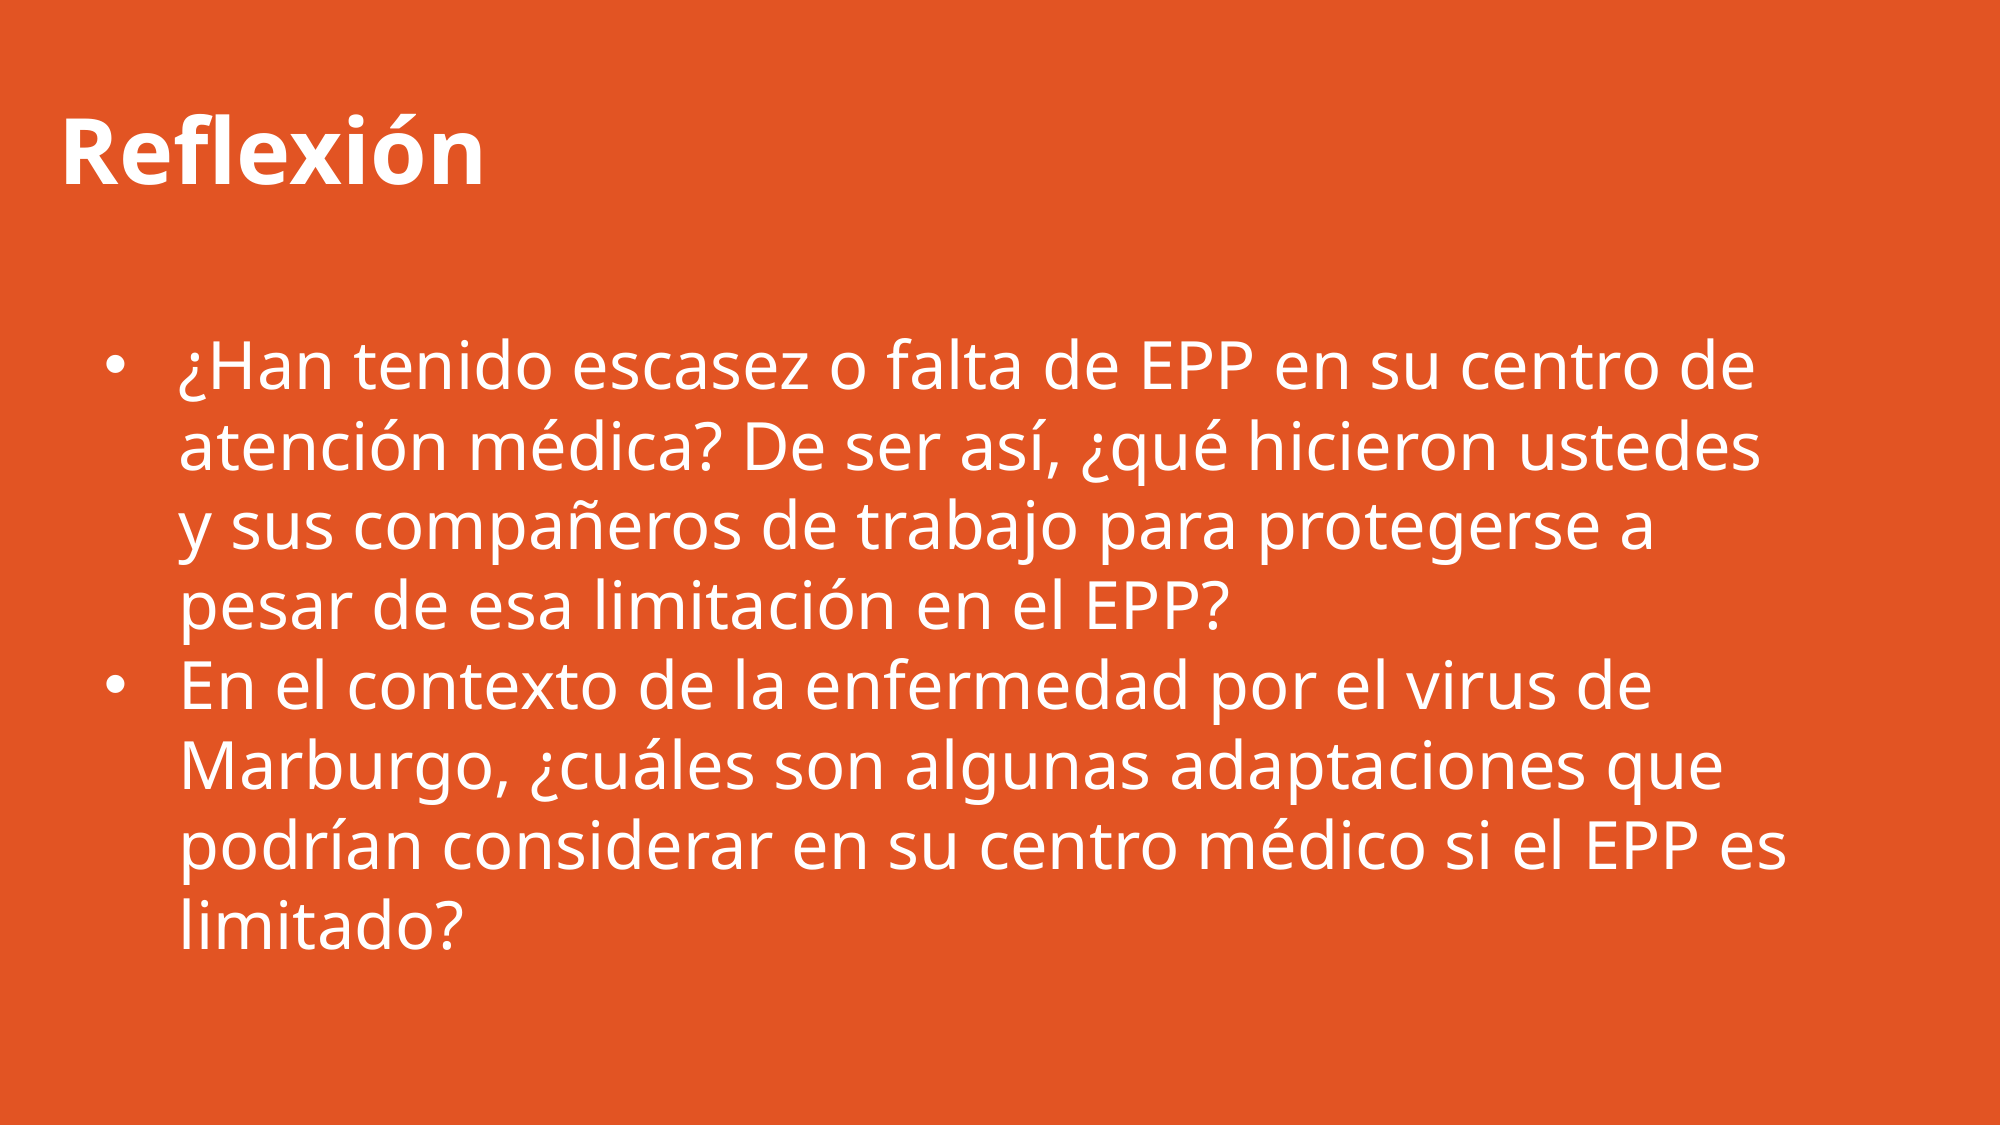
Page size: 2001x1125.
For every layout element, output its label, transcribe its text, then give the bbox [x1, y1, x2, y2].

text_box ¿Han tenido escasez o falta de EPP en su centro de atención médica? De ser así, ¿qué hicieron ustedes y sus compañeros de trabajo para protegerse a pesar de esa limitación en el EPP? En el contexto de la enfermedad por el virus de Marburgo, ¿cuáles son algunas adaptaciones que podrían considerar en su centro médico si el EPP es limitado? [89, 315, 1813, 1125]
title Reflexión [44, 19, 1859, 211]
